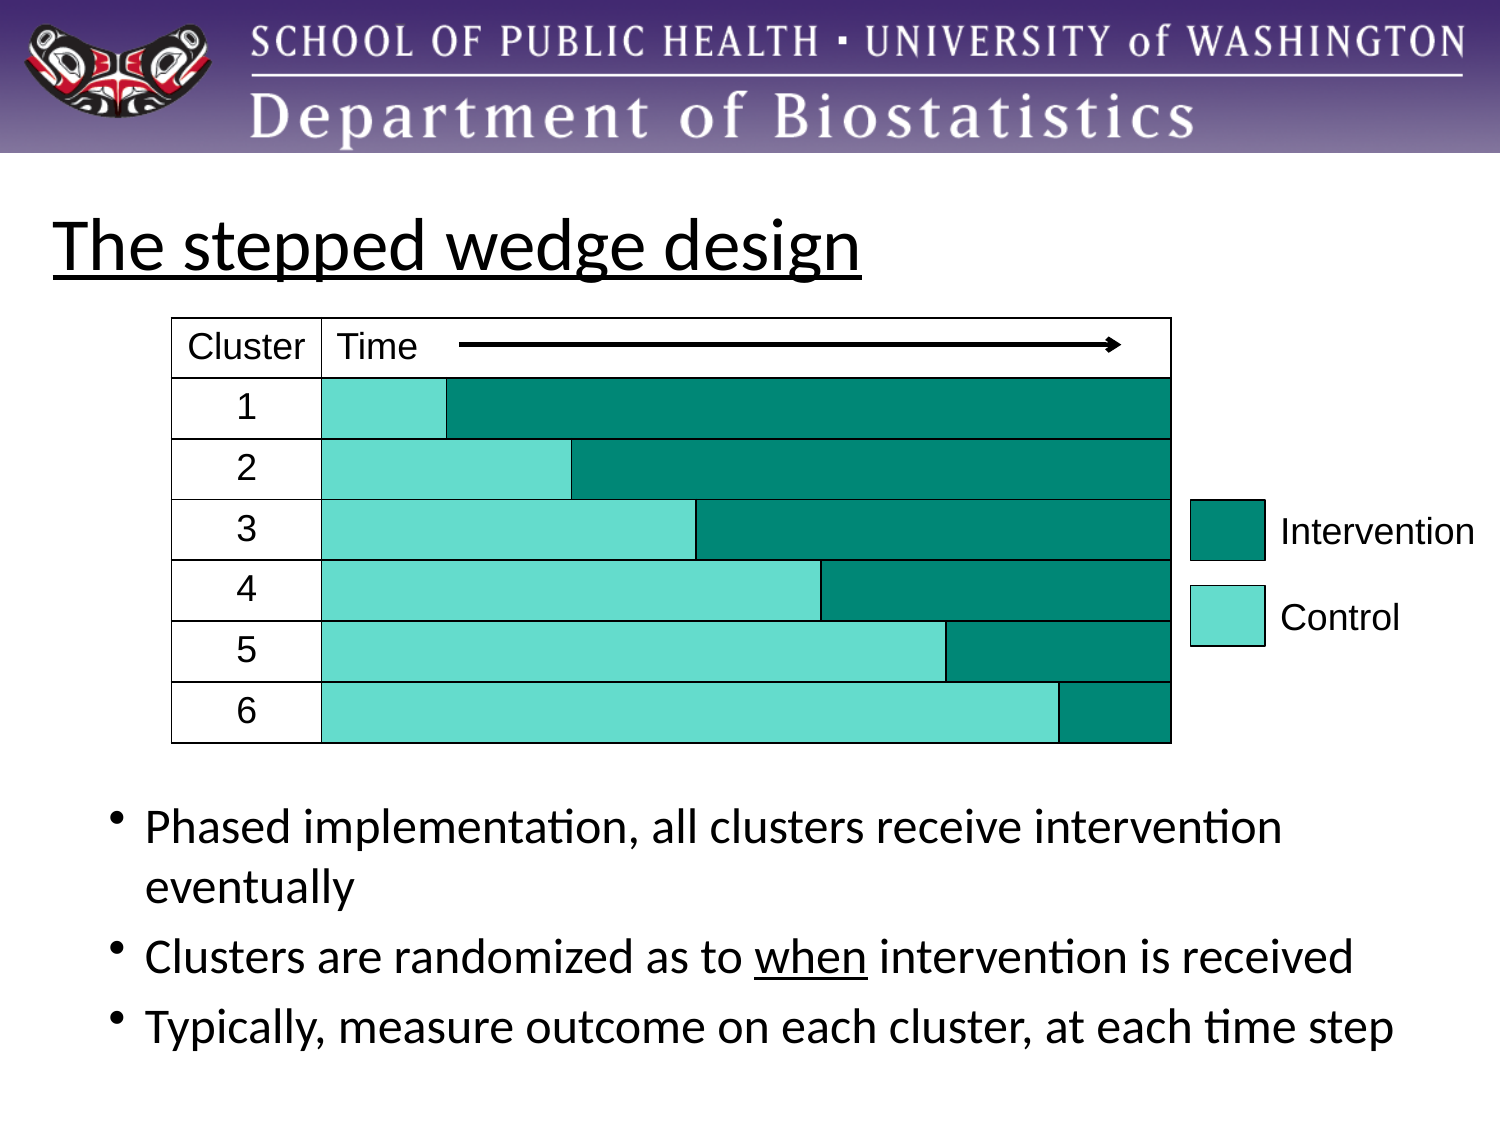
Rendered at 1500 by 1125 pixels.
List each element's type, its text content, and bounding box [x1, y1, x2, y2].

picture [0, 0, 1500, 153]
table_cell [697, 500, 1170, 559]
table_cell [822, 561, 1170, 620]
table_cell [322, 500, 695, 559]
text_box Control [1266, 585, 1500, 646]
table_cell [322, 683, 1058, 742]
table_cell [1060, 683, 1170, 742]
text_box Intervention [1266, 499, 1500, 560]
table_cell [322, 379, 446, 438]
table_cell [322, 561, 820, 620]
text_box [1190, 499, 1266, 561]
text_box [1190, 585, 1266, 647]
table_header Cluster [172, 319, 321, 377]
table_cell 4 [172, 561, 321, 620]
table_cell 5 [172, 622, 321, 681]
table_header Time [322, 319, 1170, 377]
table_cell [447, 379, 1170, 438]
table_cell 2 [172, 440, 321, 499]
table_cell [322, 622, 945, 681]
table_cell 1 [172, 379, 321, 438]
table_cell 6 [172, 683, 321, 742]
table_cell 3 [172, 500, 321, 559]
text_box Phased implementation, all clusters receive intervention eventually Clusters are randomized as to when intervention is received Typically, measure outcome on each cluster, at each time step [93, 785, 1413, 1061]
title The stepped wedge design [37, 175, 1013, 306]
table_cell [322, 440, 571, 499]
table_cell [947, 622, 1170, 681]
table_cell [572, 440, 1170, 499]
